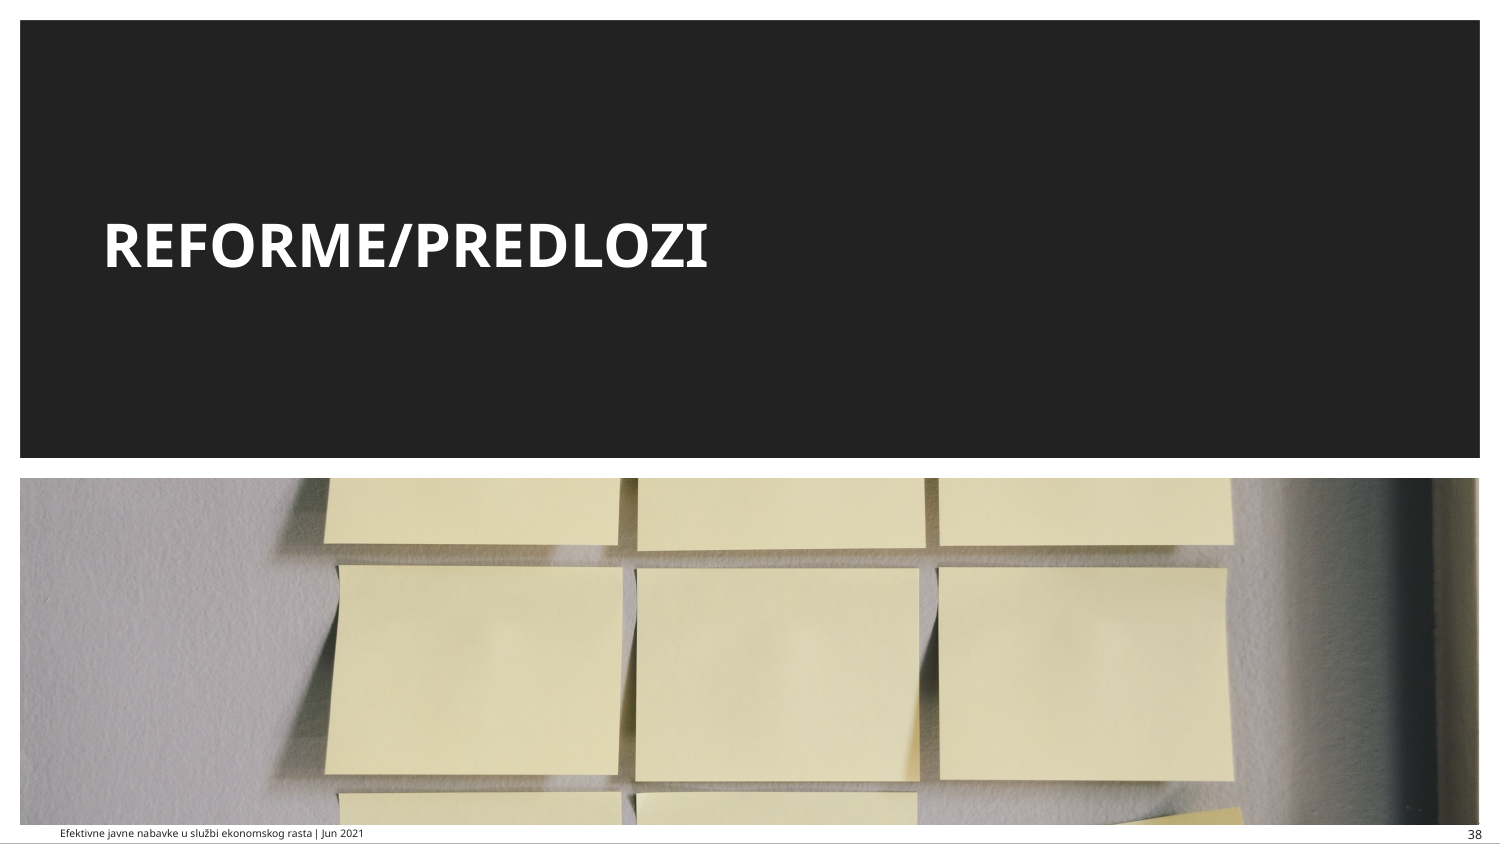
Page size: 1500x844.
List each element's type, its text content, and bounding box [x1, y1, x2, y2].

title REFORME/PREDLOZI [93, 171, 1407, 322]
picture [19, 477, 1480, 825]
